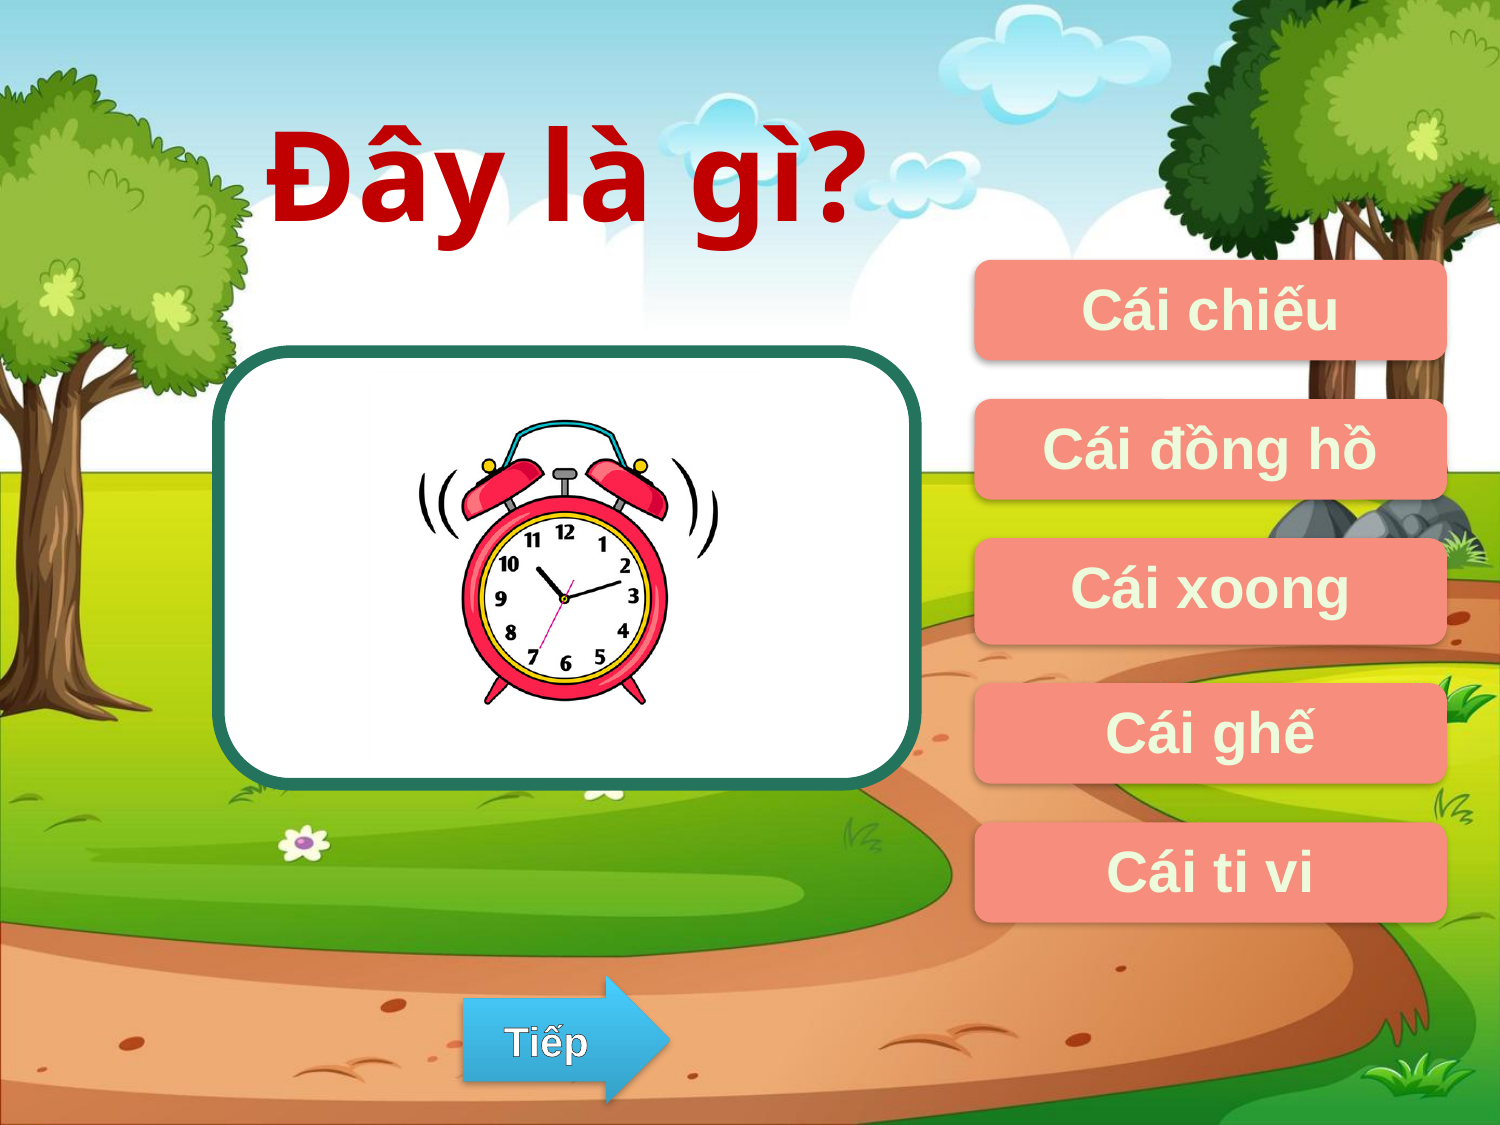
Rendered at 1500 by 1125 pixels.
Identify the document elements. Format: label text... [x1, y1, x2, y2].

text_box Đây là gì? [171, 89, 963, 254]
text_box [216, 349, 918, 787]
text_box Cái đồng hồ [974, 398, 1447, 500]
text_box Cái ti vi [974, 822, 1447, 923]
text_box Cái chiếu [974, 259, 1447, 361]
picture [0, 0, 1500, 1125]
text_box Cái ghế [974, 683, 1447, 784]
text_box Tiếp [463, 975, 671, 1105]
text_box Cái xoong [974, 538, 1447, 645]
